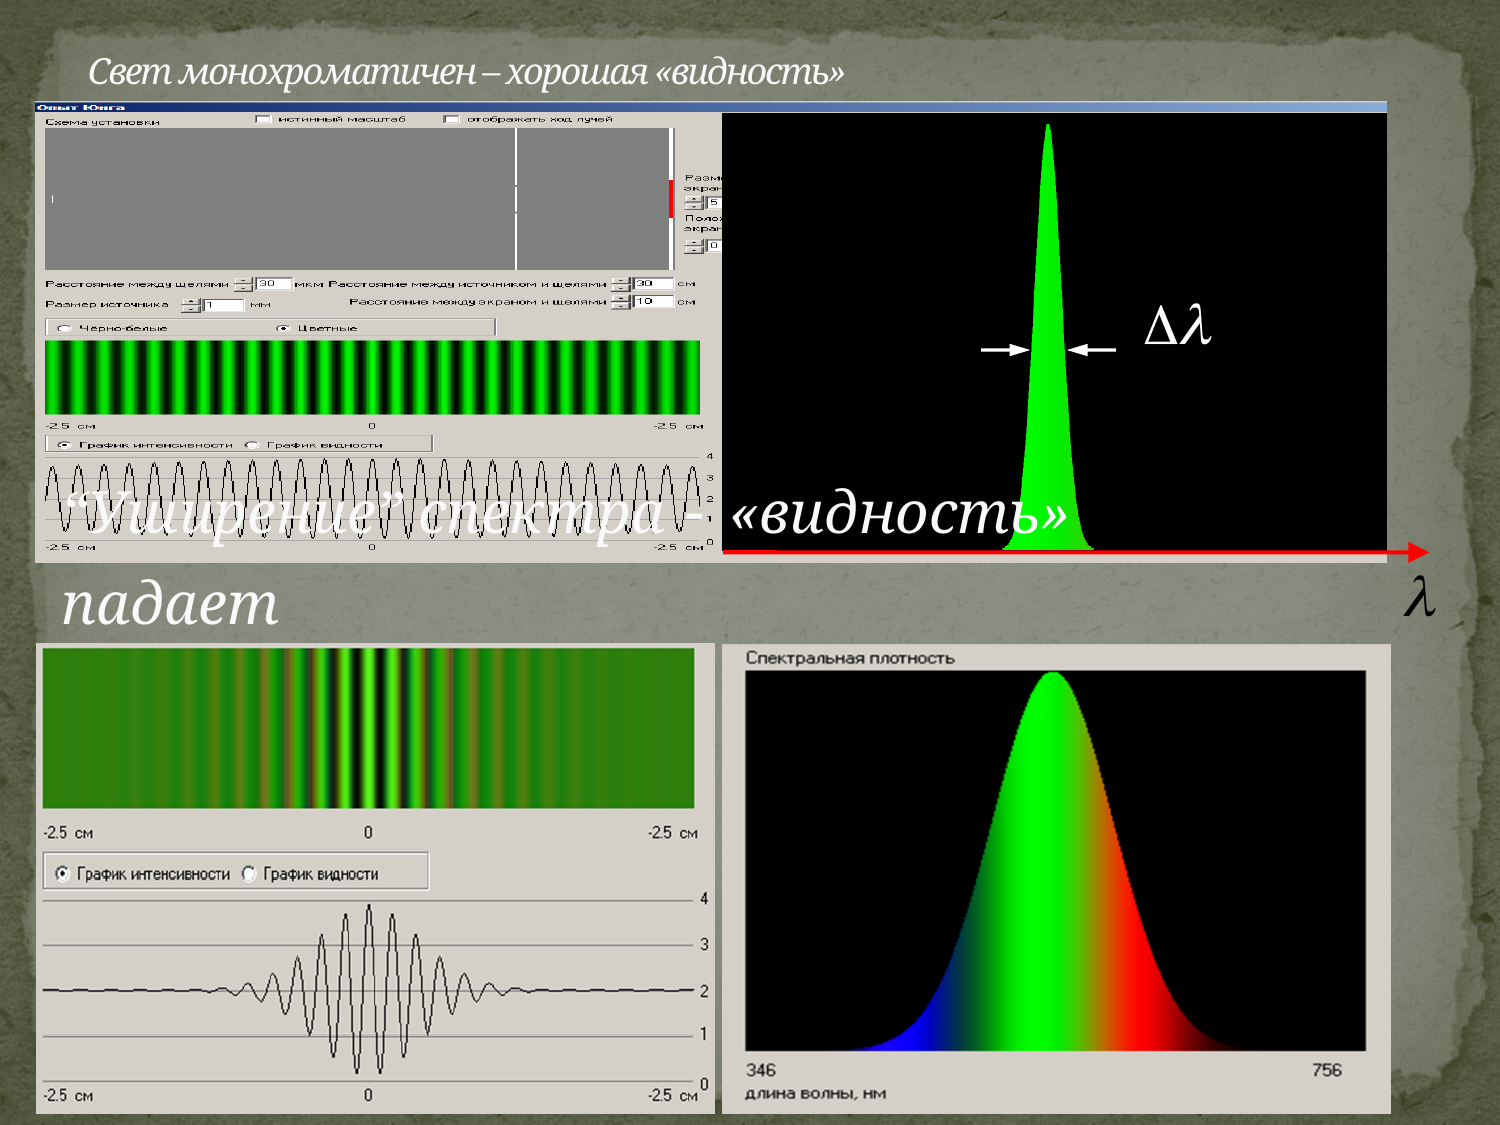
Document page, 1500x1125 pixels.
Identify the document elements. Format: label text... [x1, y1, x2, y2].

picture [35, 643, 715, 1114]
title Свет монохроматичен – хорошая «видность» [72, 31, 1355, 91]
text_box “Уширение” спектра  «видность» падает [46, 576, 1313, 635]
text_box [36, 102, 1431, 564]
picture [722, 643, 1391, 1114]
text_box  [1387, 550, 1471, 636]
